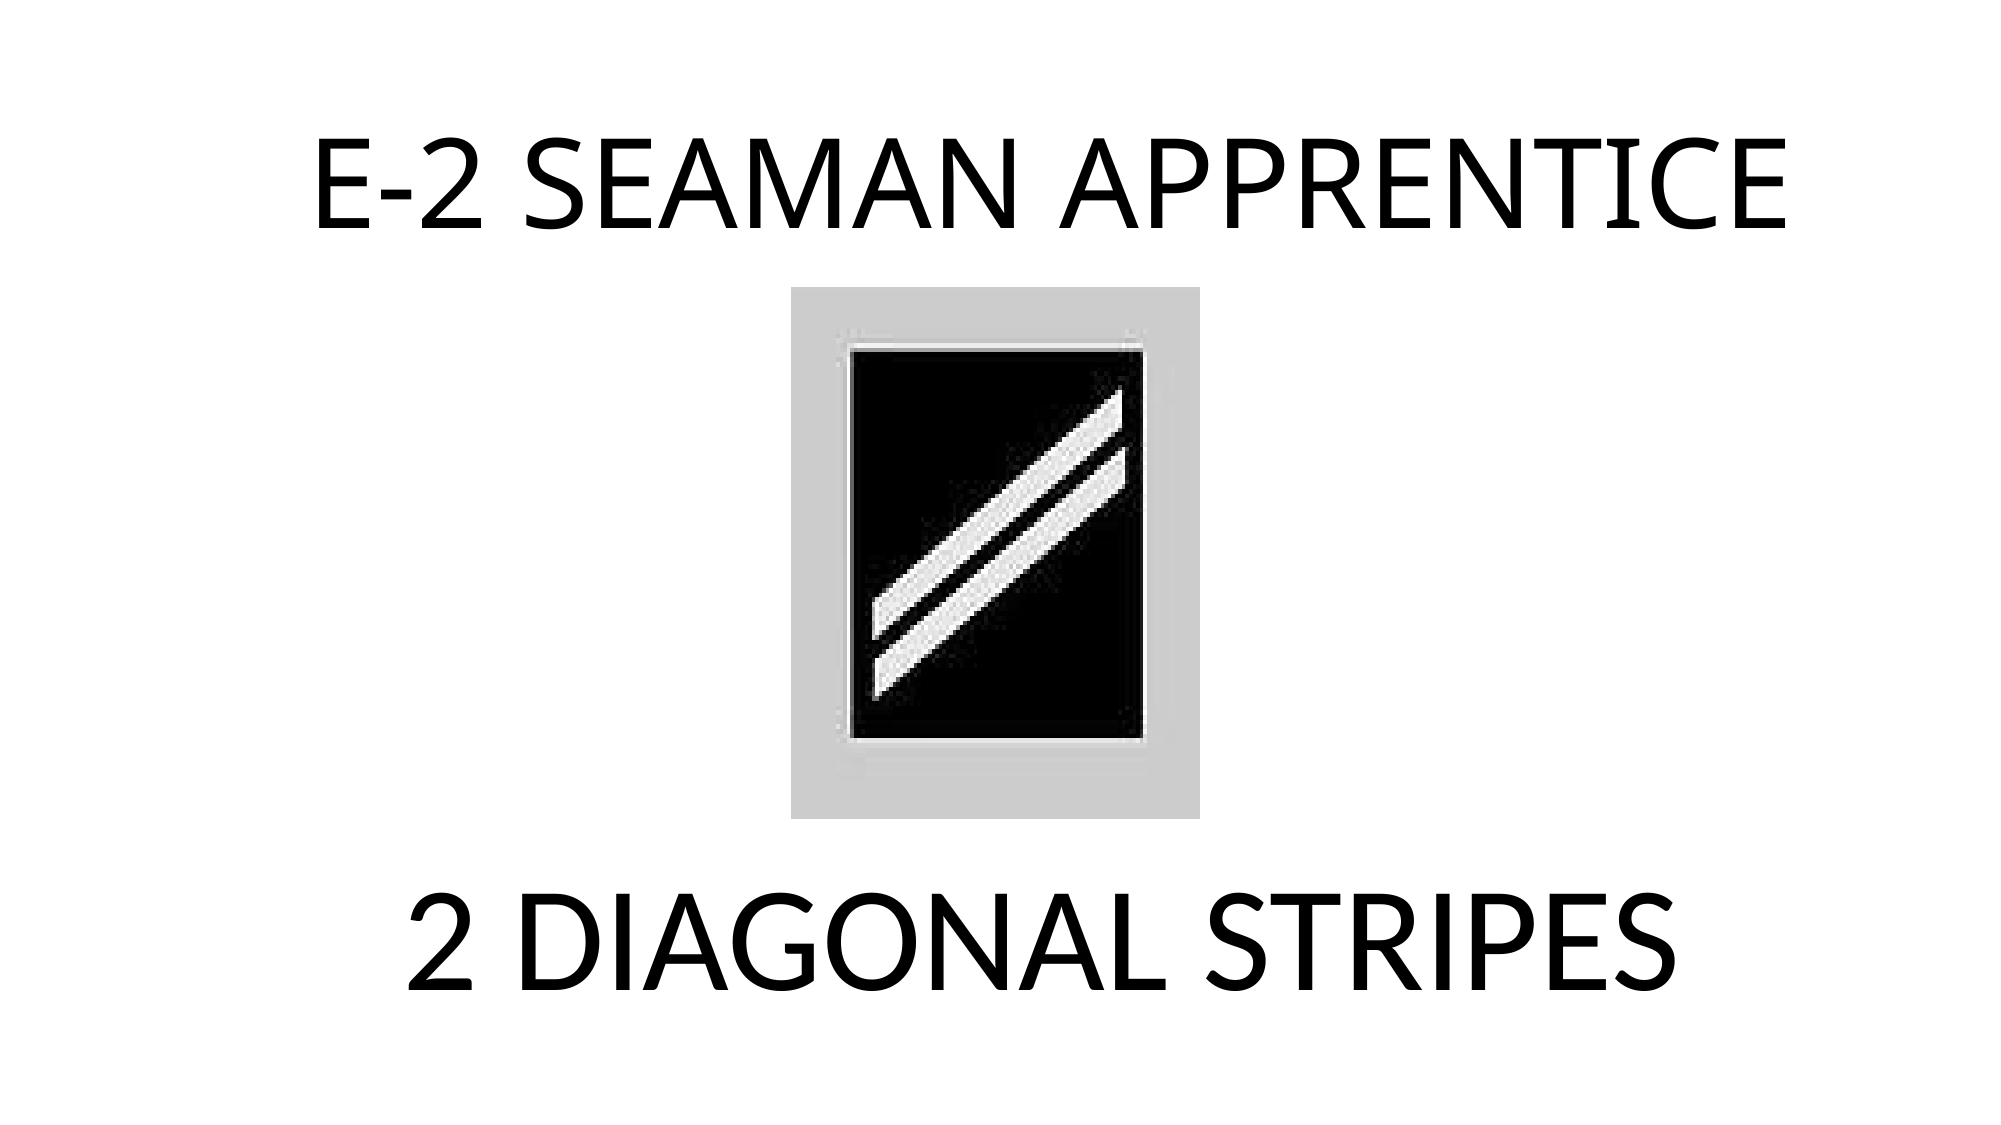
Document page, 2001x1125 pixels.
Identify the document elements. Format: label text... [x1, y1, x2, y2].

picture [791, 287, 1200, 819]
title E-2 SEAMAN APPRENTICE [291, 38, 1810, 264]
subtitle 2 DIAGONAL STRIPES [291, 853, 1792, 1125]
